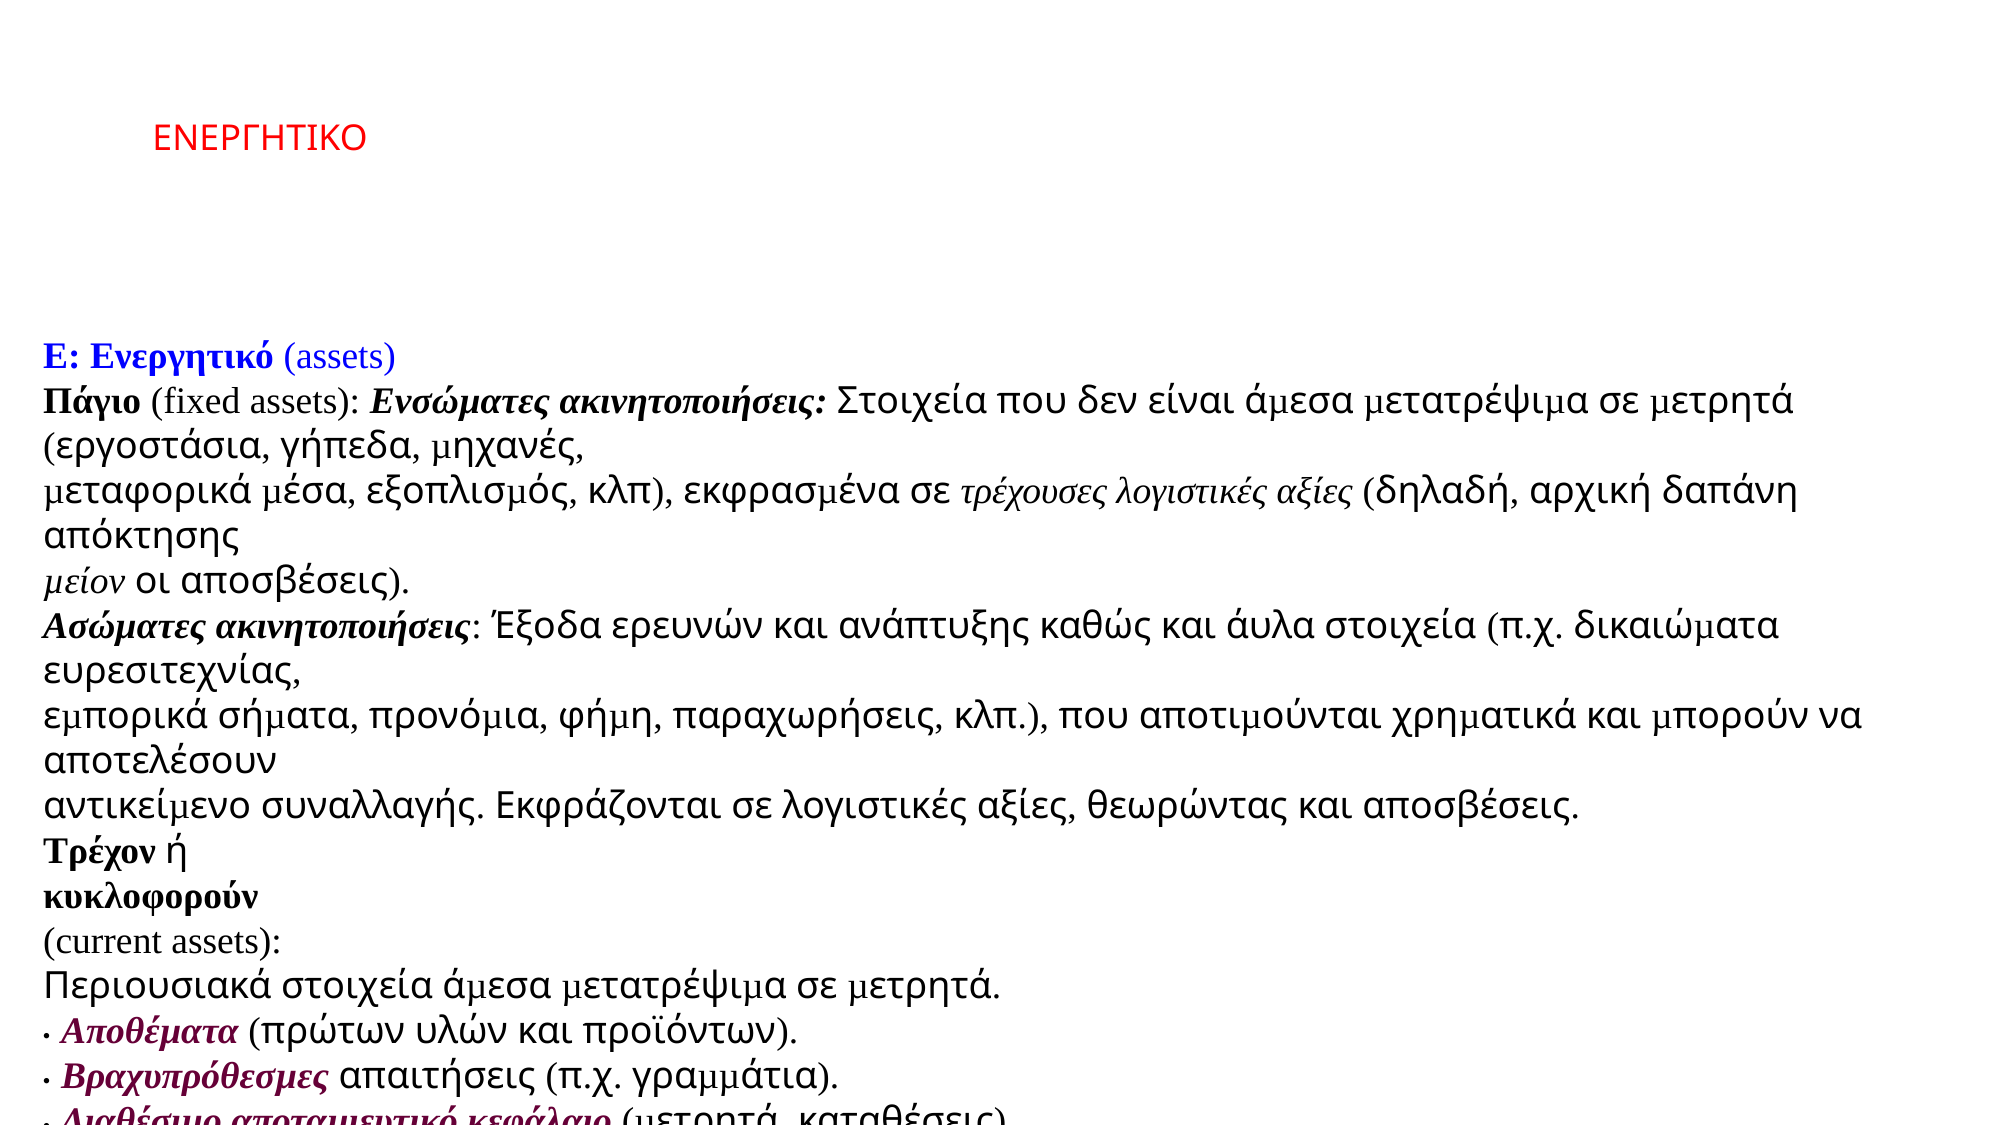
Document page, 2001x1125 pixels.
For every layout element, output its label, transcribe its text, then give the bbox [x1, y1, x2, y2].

title ΕΝΕΡΓΗΤΙΚΟ [137, 111, 1863, 209]
text_box Ε: Ενεργητικό (assets) Πάγιο (fixed assets): Ενσώµατες ακινητοποιήσεις: Στοιχεία που δεν είναι άµεσα µετατρέψιµα σε µετρητά (εργοστάσια, γήπεδα, µηχανές, µεταφορικά µέσα, εξοπλισµός, κλπ), εκφρασµένα σε τρέχουσες λογιστικές αξίες (δηλαδή, αρχική δαπάνη απόκτησης µείον οι αποσβέσεις). Ασώµατες ακινητοποιήσεις: Έξοδα ερευνών και ανάπτυξης καθώς και άυλα στοιχεία (π.χ. δικαιώµατα ευρεσιτεχνίας, εµπορικά σήµατα, προνόµια, φήµη, παραχωρήσεις, κλπ.), που αποτιµούνται χρηµατικά και µπορούν να αποτελέσουν αντικείµενο συναλλαγής. Εκφράζονται σε λογιστικές αξίες, θεωρώντας και αποσβέσεις. Τρέχον ή κυκλοφορούν (current assets): Περιουσιακά στοιχεία άµεσα µετατρέψιµα σε µετρητά. • Αποθέµατα (πρώτων υλών και προϊόντων). • Βραχυπρόθεσµες απαιτήσεις (π.χ. γραµµάτια). • Διαθέσιµο αποταµιευτικό κεφάλαιο (µετρητά, καταθέσεις). Μακροπρόθεσµες απαιτήσεις: Απαιτήσεις από άλλες επιχειρήσεις (π.χ. µετοχές εταιρειών) και πιστωτές, γραµµάτια και επιταγές σε καθυστέρηση, κλπ. Άλλα: Προπληρωµές αµοιβών και ενοικίων και άλλες βραχυπρόθεσµες απαιτήσεις. [28, 323, 2000, 1125]
